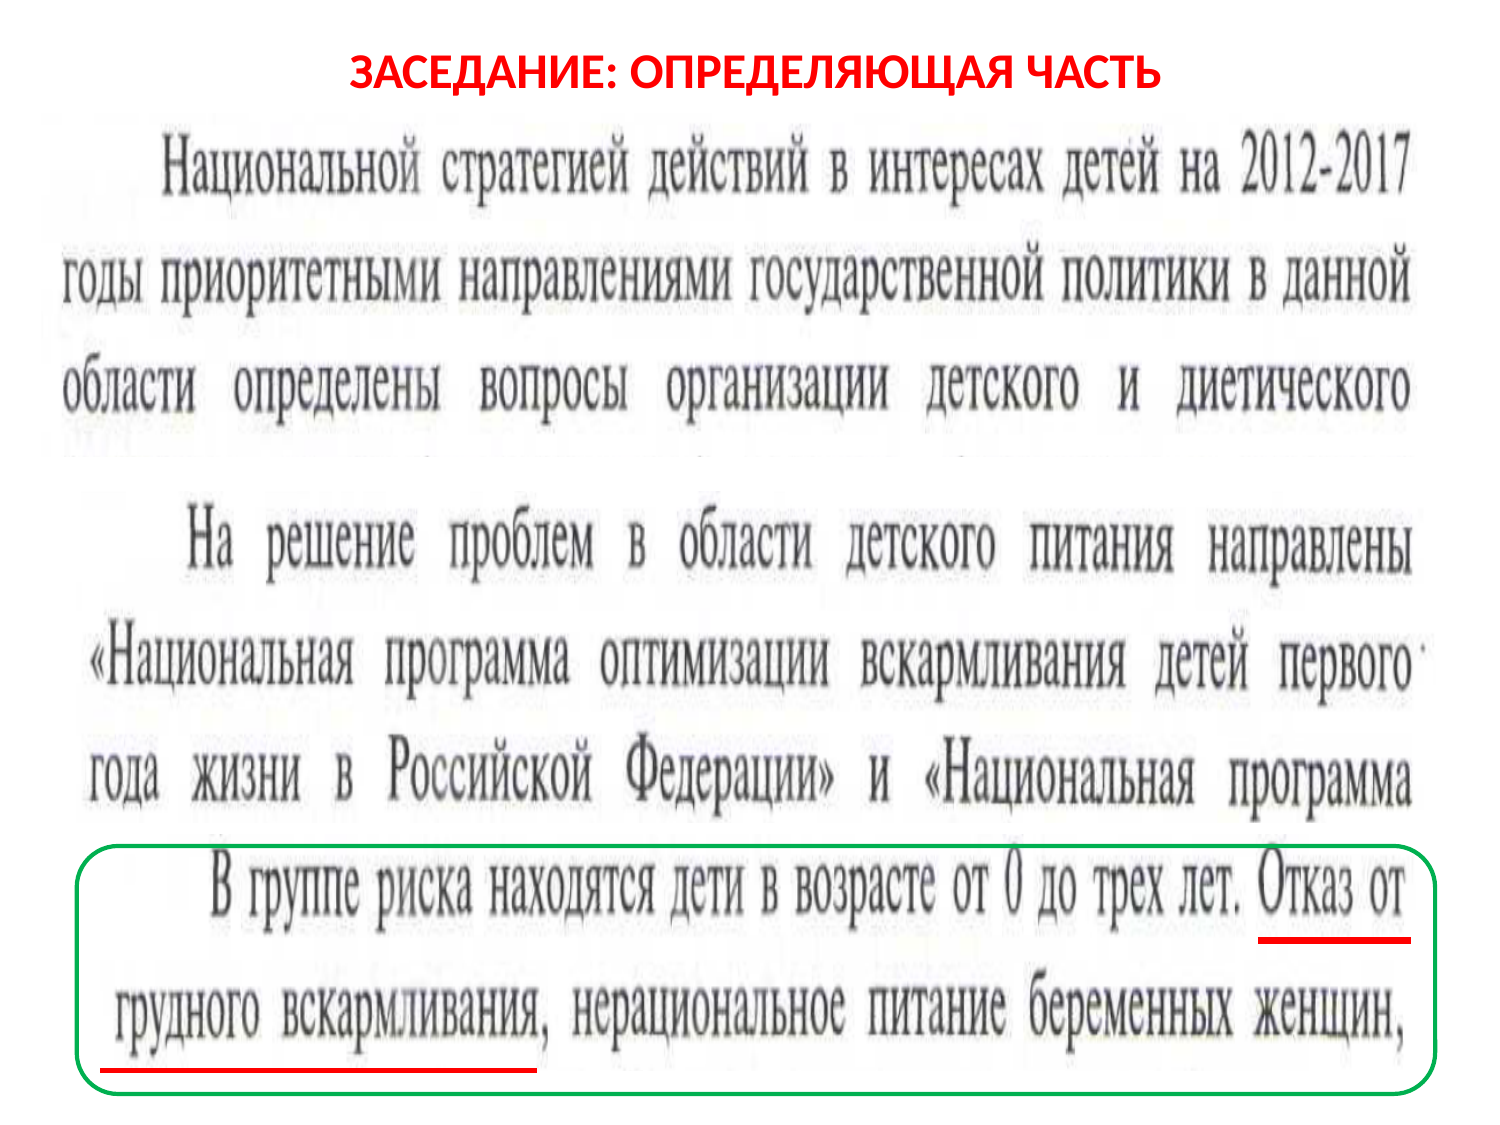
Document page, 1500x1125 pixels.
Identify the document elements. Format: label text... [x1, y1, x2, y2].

picture [76, 491, 1436, 823]
text_box ЗАСЕДАНИЕ: ОПРЕДЕЛЯЮЩАЯ ЧАСТЬ [135, 30, 1376, 106]
picture [41, 113, 1430, 457]
picture [100, 833, 1451, 1071]
text_box [74, 851, 1428, 1097]
